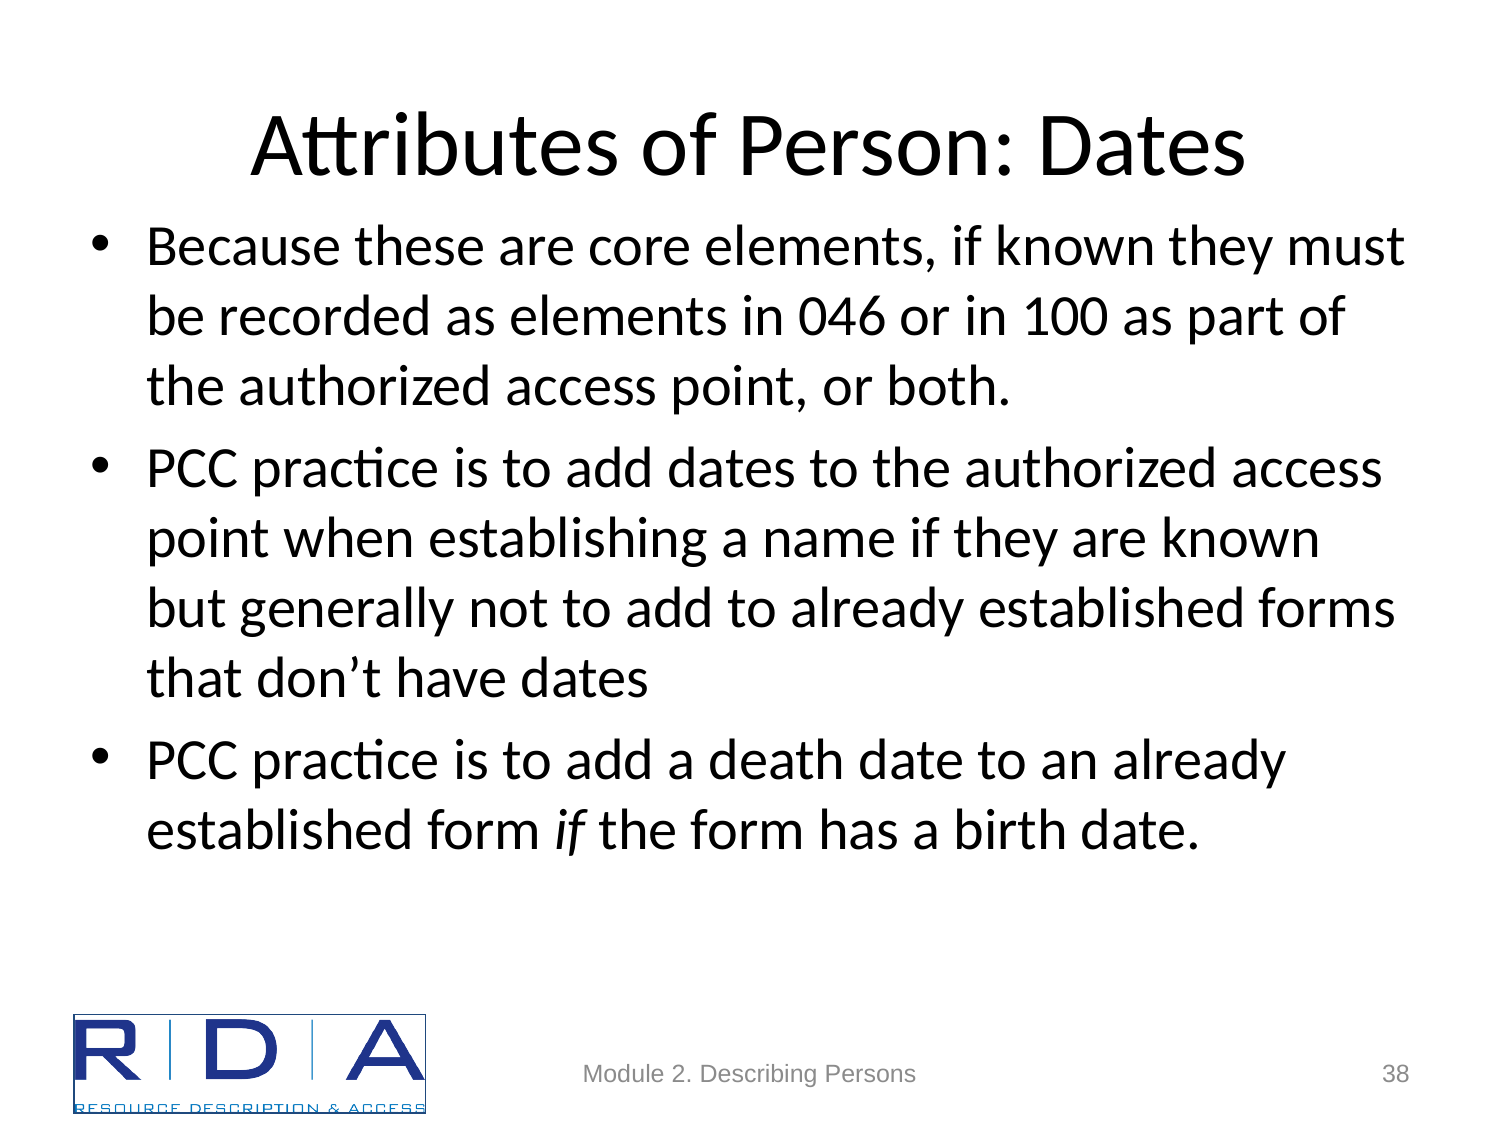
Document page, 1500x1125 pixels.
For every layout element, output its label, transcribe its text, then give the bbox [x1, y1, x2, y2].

title Attributes of Person: Dates [75, 45, 1425, 200]
list Because these are core elements, if known they must be recorded as elements in 046 or in 100 as part of the authorized access point, or both. PCC practice is to add dates to the authorized access point when establishing a name if they are known but generally not to add to already established forms that don’t have dates PCC practice is to add a death date to an already established form if the form has a birth date. [75, 200, 1425, 1005]
picture [75, 1015, 425, 1112]
footer Module 2. Describing Persons [512, 1042, 988, 1103]
slide_number 38 [1074, 1042, 1425, 1103]
